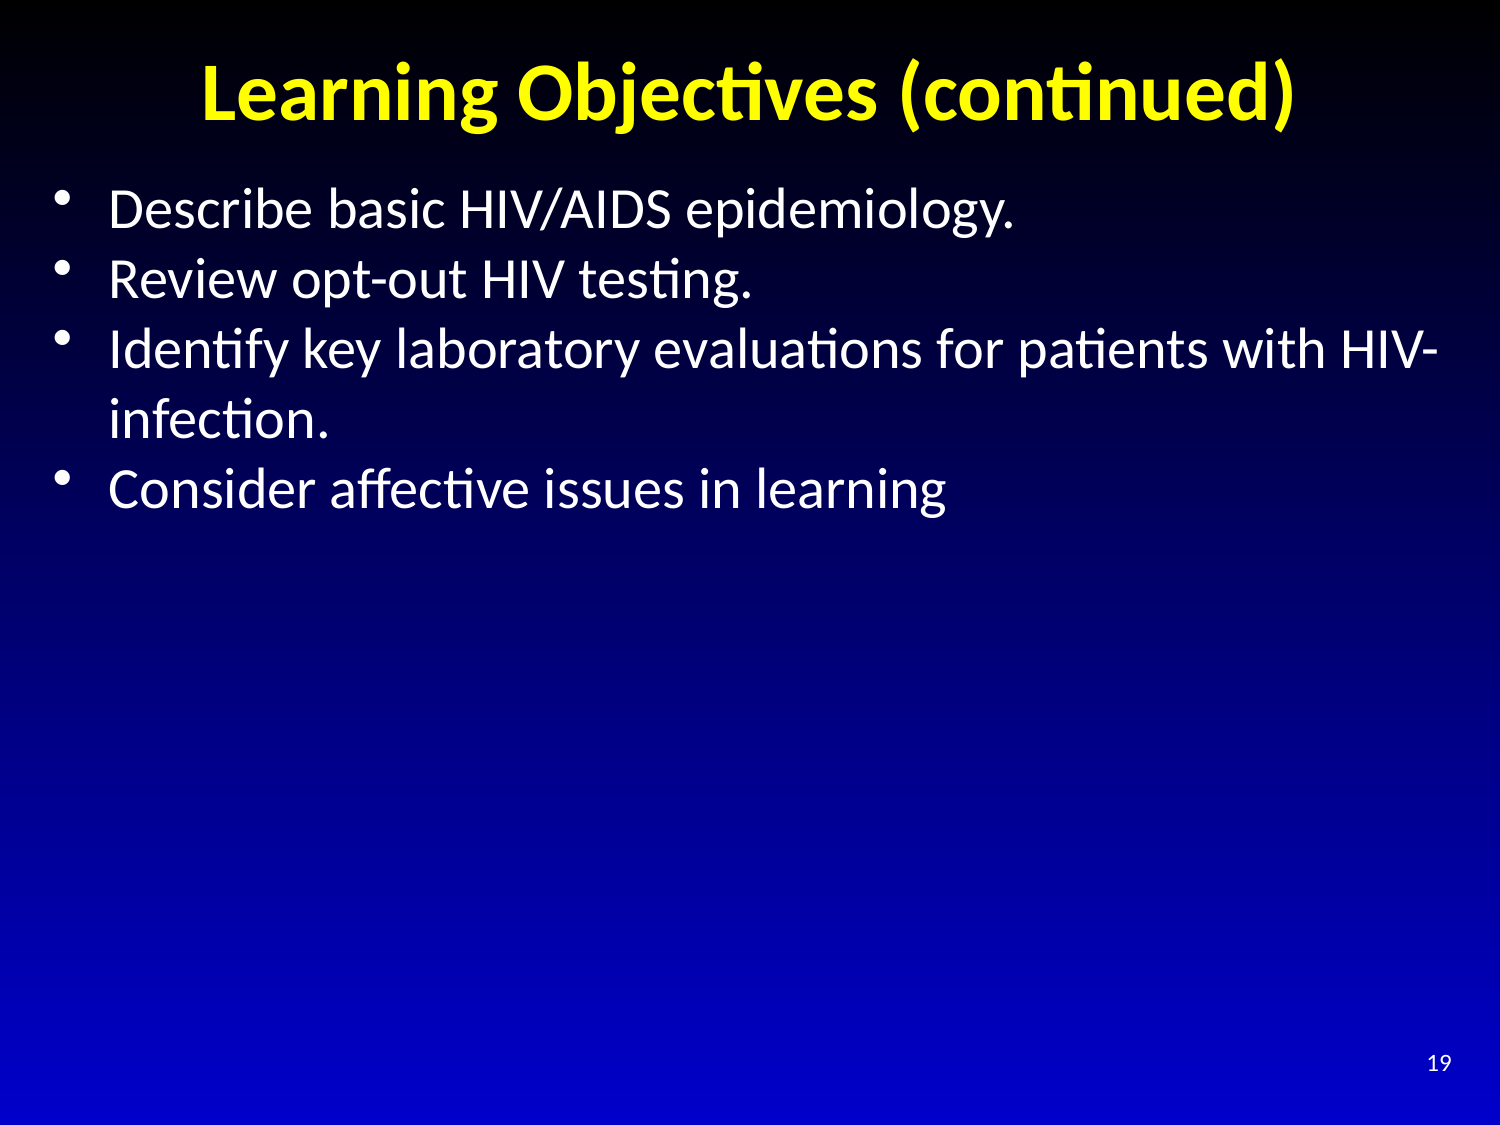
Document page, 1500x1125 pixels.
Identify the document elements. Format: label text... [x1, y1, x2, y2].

list Describe basic HIV/AIDS epidemiology. Review opt-out HIV testing. Identify key laboratory evaluations for patients with HIV-infection. Consider affective issues in learning [37, 162, 1463, 900]
slide_number 19 [1400, 1030, 1467, 1092]
title Learning Objectives (continued) [37, 24, 1463, 150]
